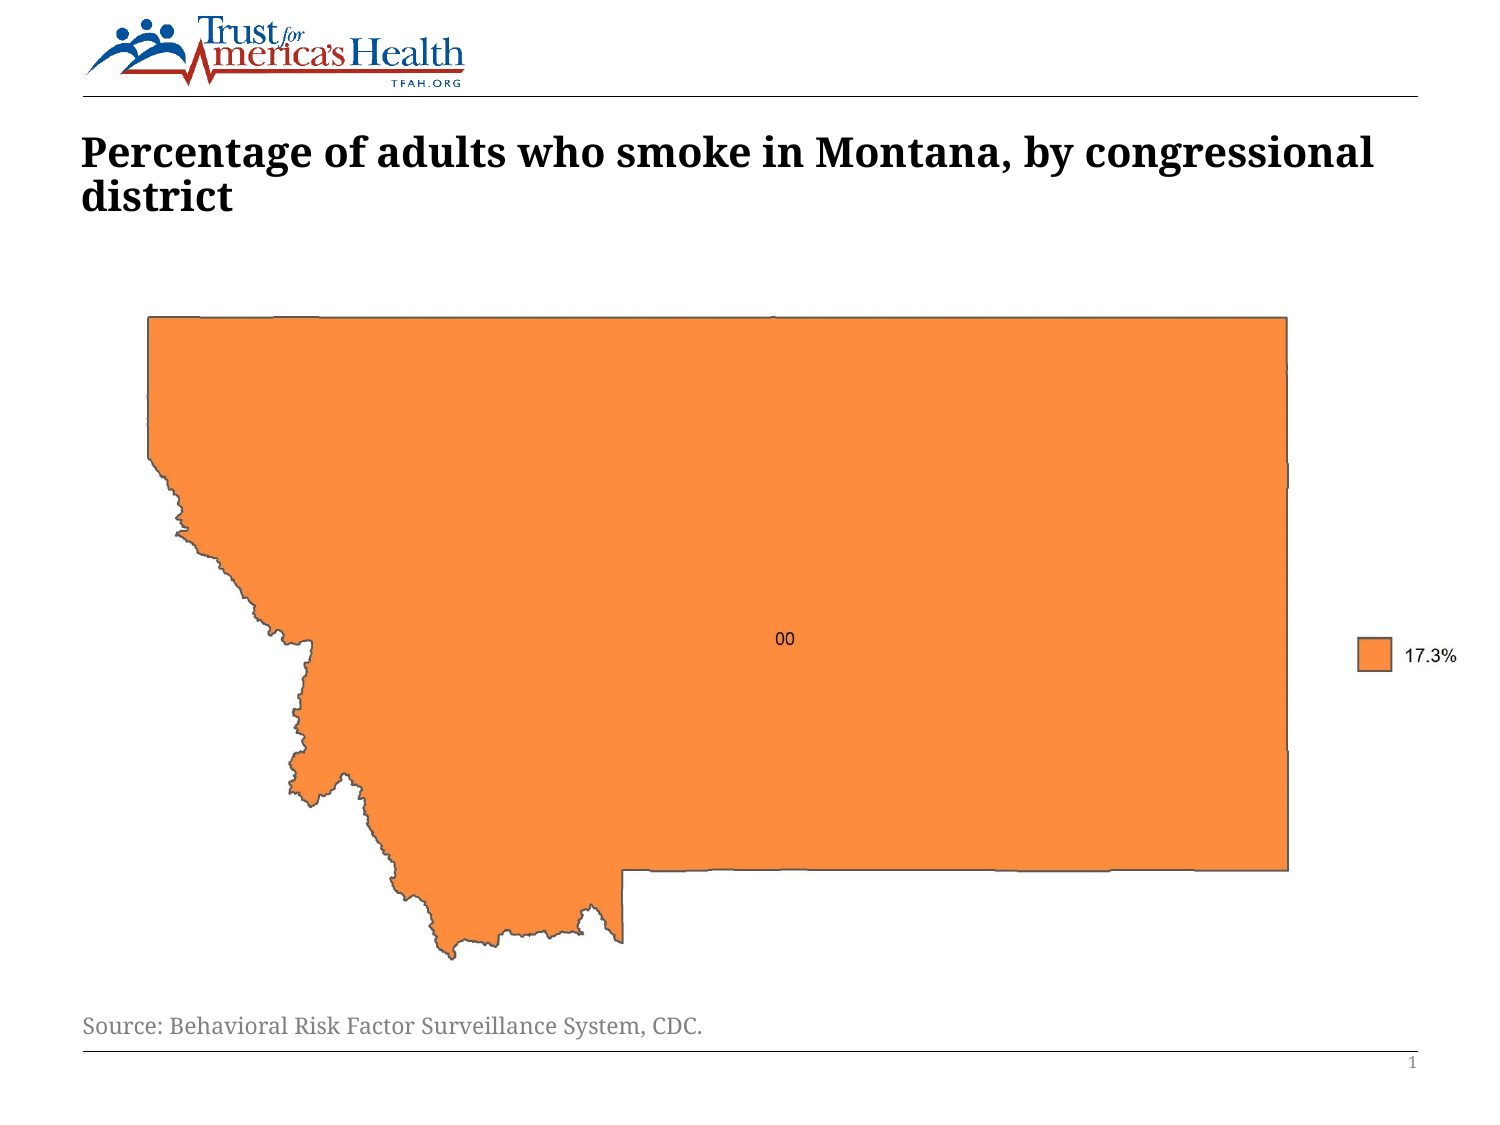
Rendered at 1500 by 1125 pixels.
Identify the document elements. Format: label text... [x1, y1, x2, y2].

title Percentage of adults who smoke in Montana, by congressional district [65, 124, 1446, 230]
picture [91, 229, 1457, 1047]
slide_number 1 [1059, 1047, 1433, 1094]
picture [86, 16, 465, 87]
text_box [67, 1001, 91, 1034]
